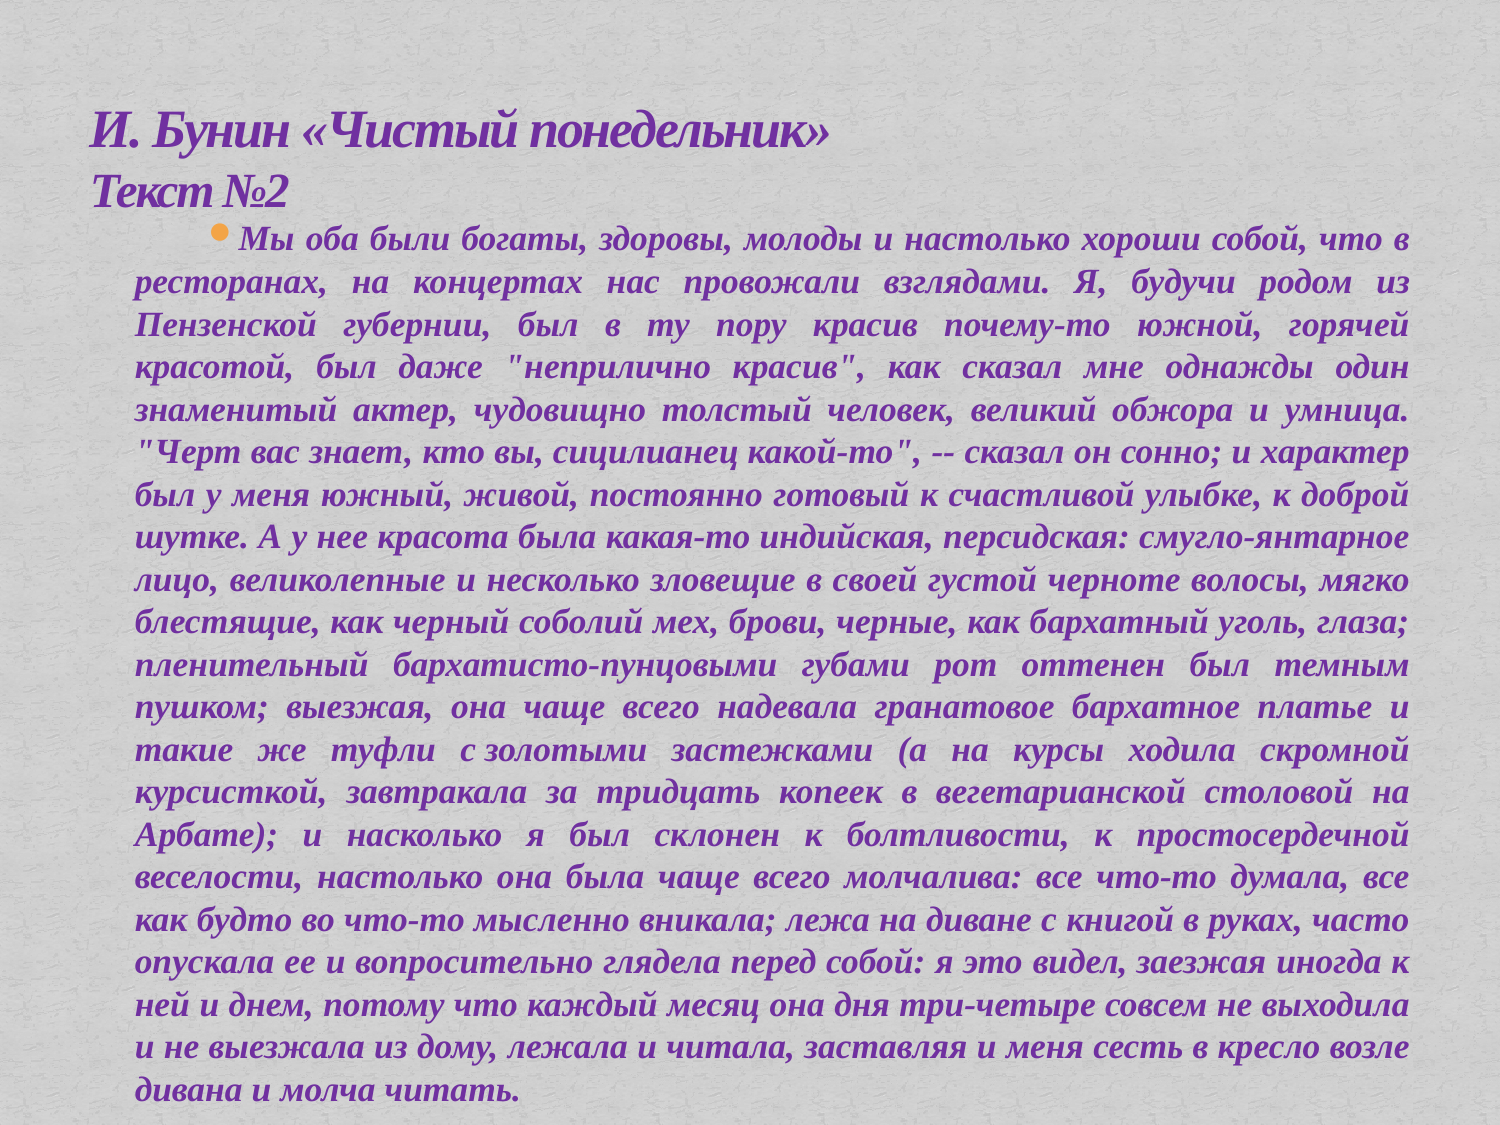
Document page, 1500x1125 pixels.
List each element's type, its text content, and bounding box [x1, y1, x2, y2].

list Мы оба были богаты, здоровы, молоды и настолько хороши собой, что в ресторанах, на концертах нас провожали взглядами. Я, будучи родом из Пензенской губернии, был в ту пору красив почему-то южной, горячей красотой, был даже "неприлично красив", как сказал мне однажды один знаменитый актер, чудовищно толстый человек, великий обжора и умница. "Черт вас знает, кто вы, сицилианец какой-то", -- сказал он сонно; и характер был у меня южный, живой, постоянно готовый к счастливой улыбке, к доброй шутке. А у нее красота была какая-то индийская, персидская: смугло-янтарное лицо, великолепные и несколько зловещие в своей густой черноте волосы, мягко блестящие, как черный соболий мех, брови, черные, как бархатный уголь, глаза; пленительный бархатисто-пунцовыми губами рот оттенен был темным пушком; выезжая, она чаще всего надевала гранатовое бархатное платье и такие же туфли с золотыми застежками (а на курсы ходила скромной курсисткой, завтракала за тридцать копеек в вегетарианской столовой на Арбате); и насколько я был склонен к болтливости, к простосердечной веселости, настолько она была чаще всего молчалива: все что-то думала, все как будто во что-то мысленно вникала; лежа на диване с книгой в руках, часто опускала ее и вопросительно глядела перед собой: я это видел, заезжая иногда к ней и днем, потому что каждый месяц она дня три-четыре совсем не выходила и не выезжала из дому, лежала и читала, заставляя и меня сесть в кресло возле дивана и молча читать. [75, 225, 1425, 1000]
title И. Бунин «Чистый понедельник» Текст №2 [74, 24, 1425, 225]
